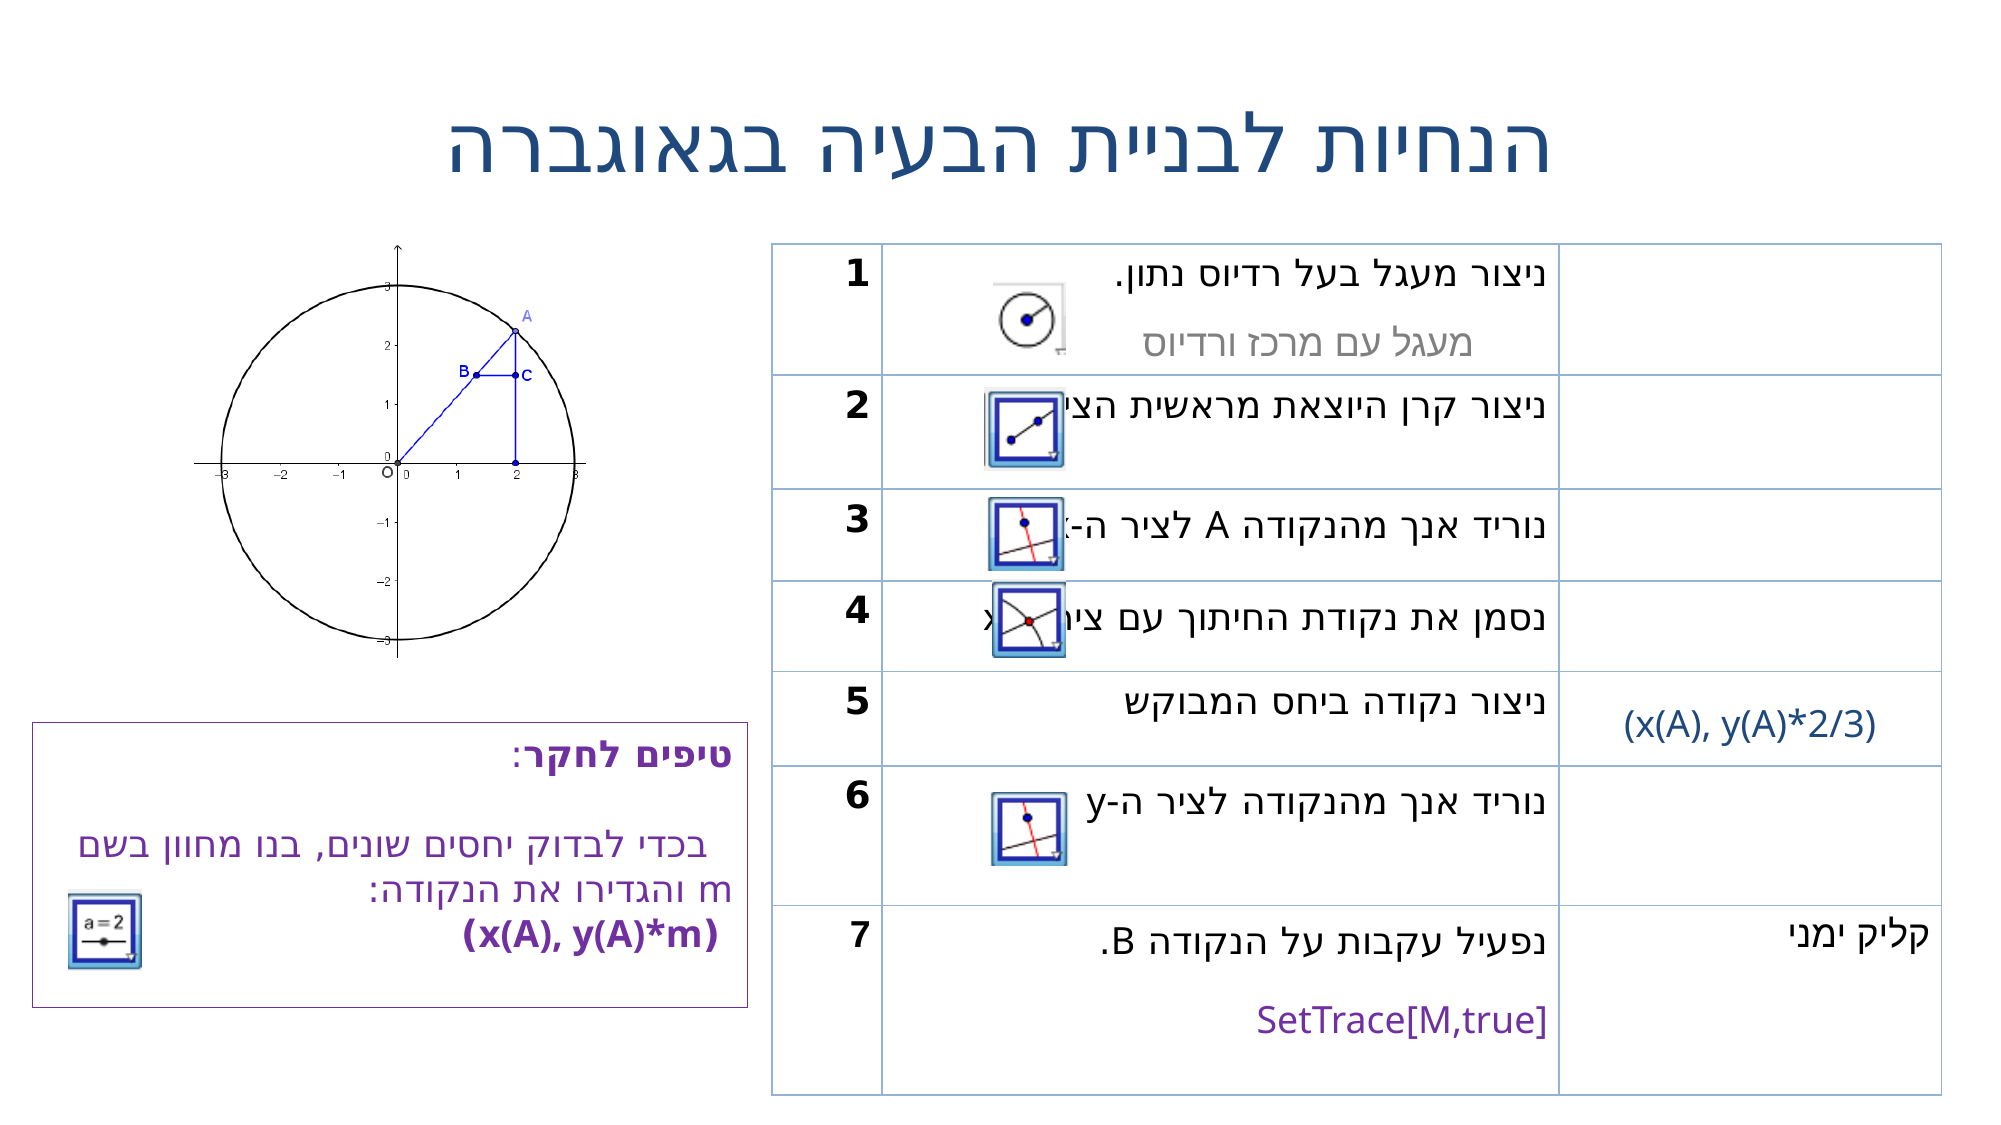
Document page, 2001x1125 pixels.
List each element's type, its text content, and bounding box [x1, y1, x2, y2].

table_cell ניצור נקודה ביחס המבוקש [883, 672, 1558, 765]
table_cell קליק ימני [1560, 906, 1941, 1094]
table_cell [1560, 582, 1941, 671]
table_cell 2 [773, 376, 881, 488]
table_header [1560, 245, 1941, 374]
title הנחיות לבניית הבעיה בגאוגברה [99, 45, 1900, 233]
table_cell 7 [773, 906, 881, 1094]
table_cell (x(A), y(A)*2/3) [1560, 672, 1941, 765]
table_header ניצור מעגל בעל רדיוס נתון. מעגל עם מרכז ורדיוס [883, 245, 1558, 374]
table_cell [1560, 767, 1941, 905]
table_header 1 [773, 245, 881, 374]
table_cell 6 [773, 767, 881, 905]
table_cell נסמן את נקודת החיתוך עם ציר ה-x [883, 582, 1558, 671]
picture [68, 888, 142, 971]
picture [993, 282, 1066, 355]
picture [193, 244, 587, 659]
picture [987, 497, 1066, 572]
table_cell [1560, 490, 1941, 580]
table_cell נוריד אנך מהנקודה לציר ה-y [883, 767, 1558, 905]
table_cell 3 [773, 490, 881, 580]
picture [990, 792, 1069, 867]
text_box טיפים לחקר: בכדי לבדוק יחסים שונים, בנו מחוון בשם m והגדירו את הנקודה: (x(A), y(A)*m) [32, 722, 748, 1008]
picture [991, 579, 1066, 659]
table_cell 4 [773, 582, 881, 671]
table_cell ניצור קרן היוצאת מראשית הצירים [883, 376, 1558, 488]
table_cell [1560, 376, 1941, 488]
picture [983, 387, 1066, 471]
table_cell נוריד אנך מהנקודה A לציר ה-x [883, 490, 1558, 580]
table_cell 5 [773, 672, 881, 765]
table_cell נפעיל עקבות על הנקודה B. SetTrace[M,true] [883, 906, 1558, 1094]
